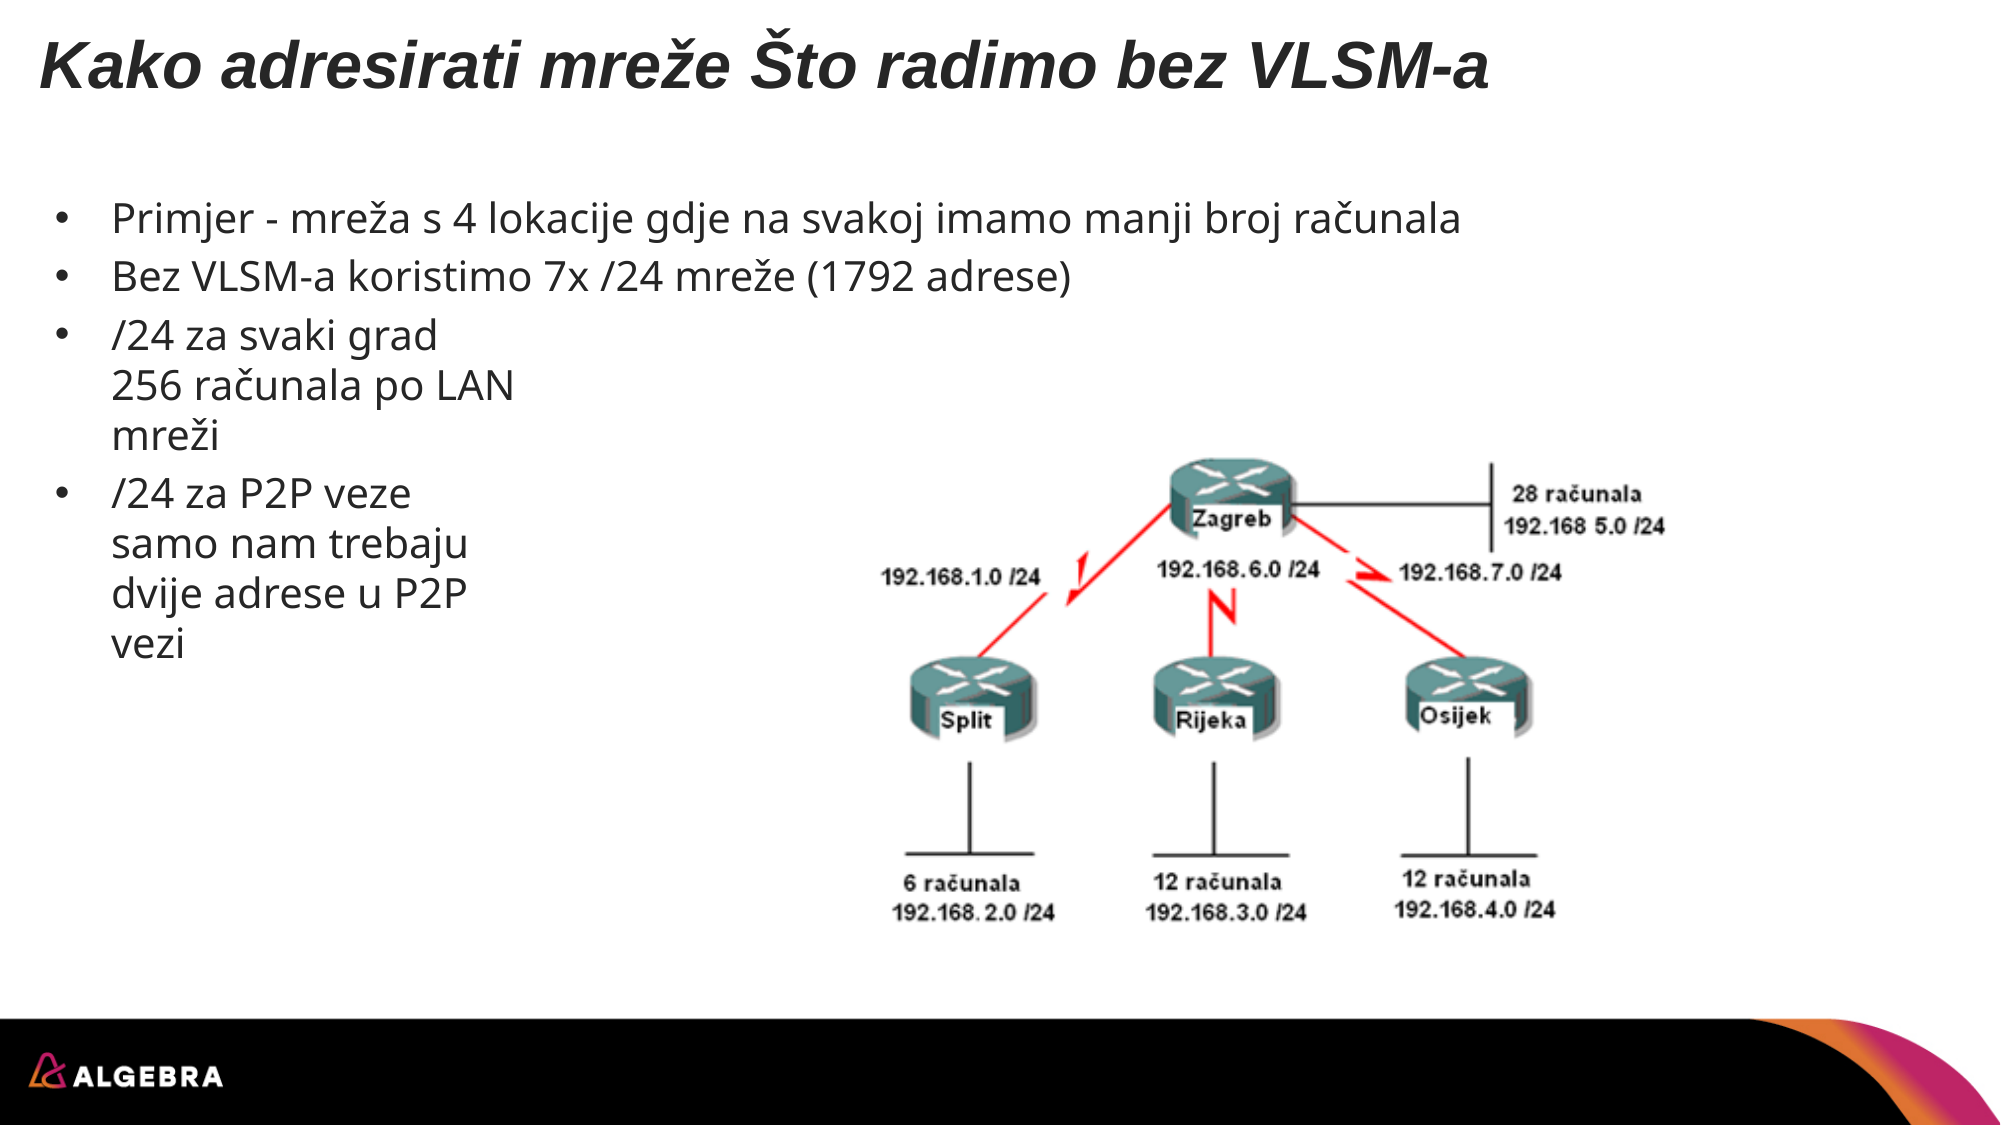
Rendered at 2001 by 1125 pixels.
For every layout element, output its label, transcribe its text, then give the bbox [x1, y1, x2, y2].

title Kako adresirati mreže Što radimo bez VLSM-a [39, 23, 1989, 200]
picture [0, 0, 2001, 1125]
text_box Primjer - mreža s 4 lokacije gdje na svakoj imamo manji broj računala Bez VLSM-a koristimo 7x /24 mreže (1792 adrese) /24 za svaki grad 256 računala po LAN mreži /24 za P2P veze samo nam trebaju dvije adrese u P2P vezi [39, 184, 1768, 733]
